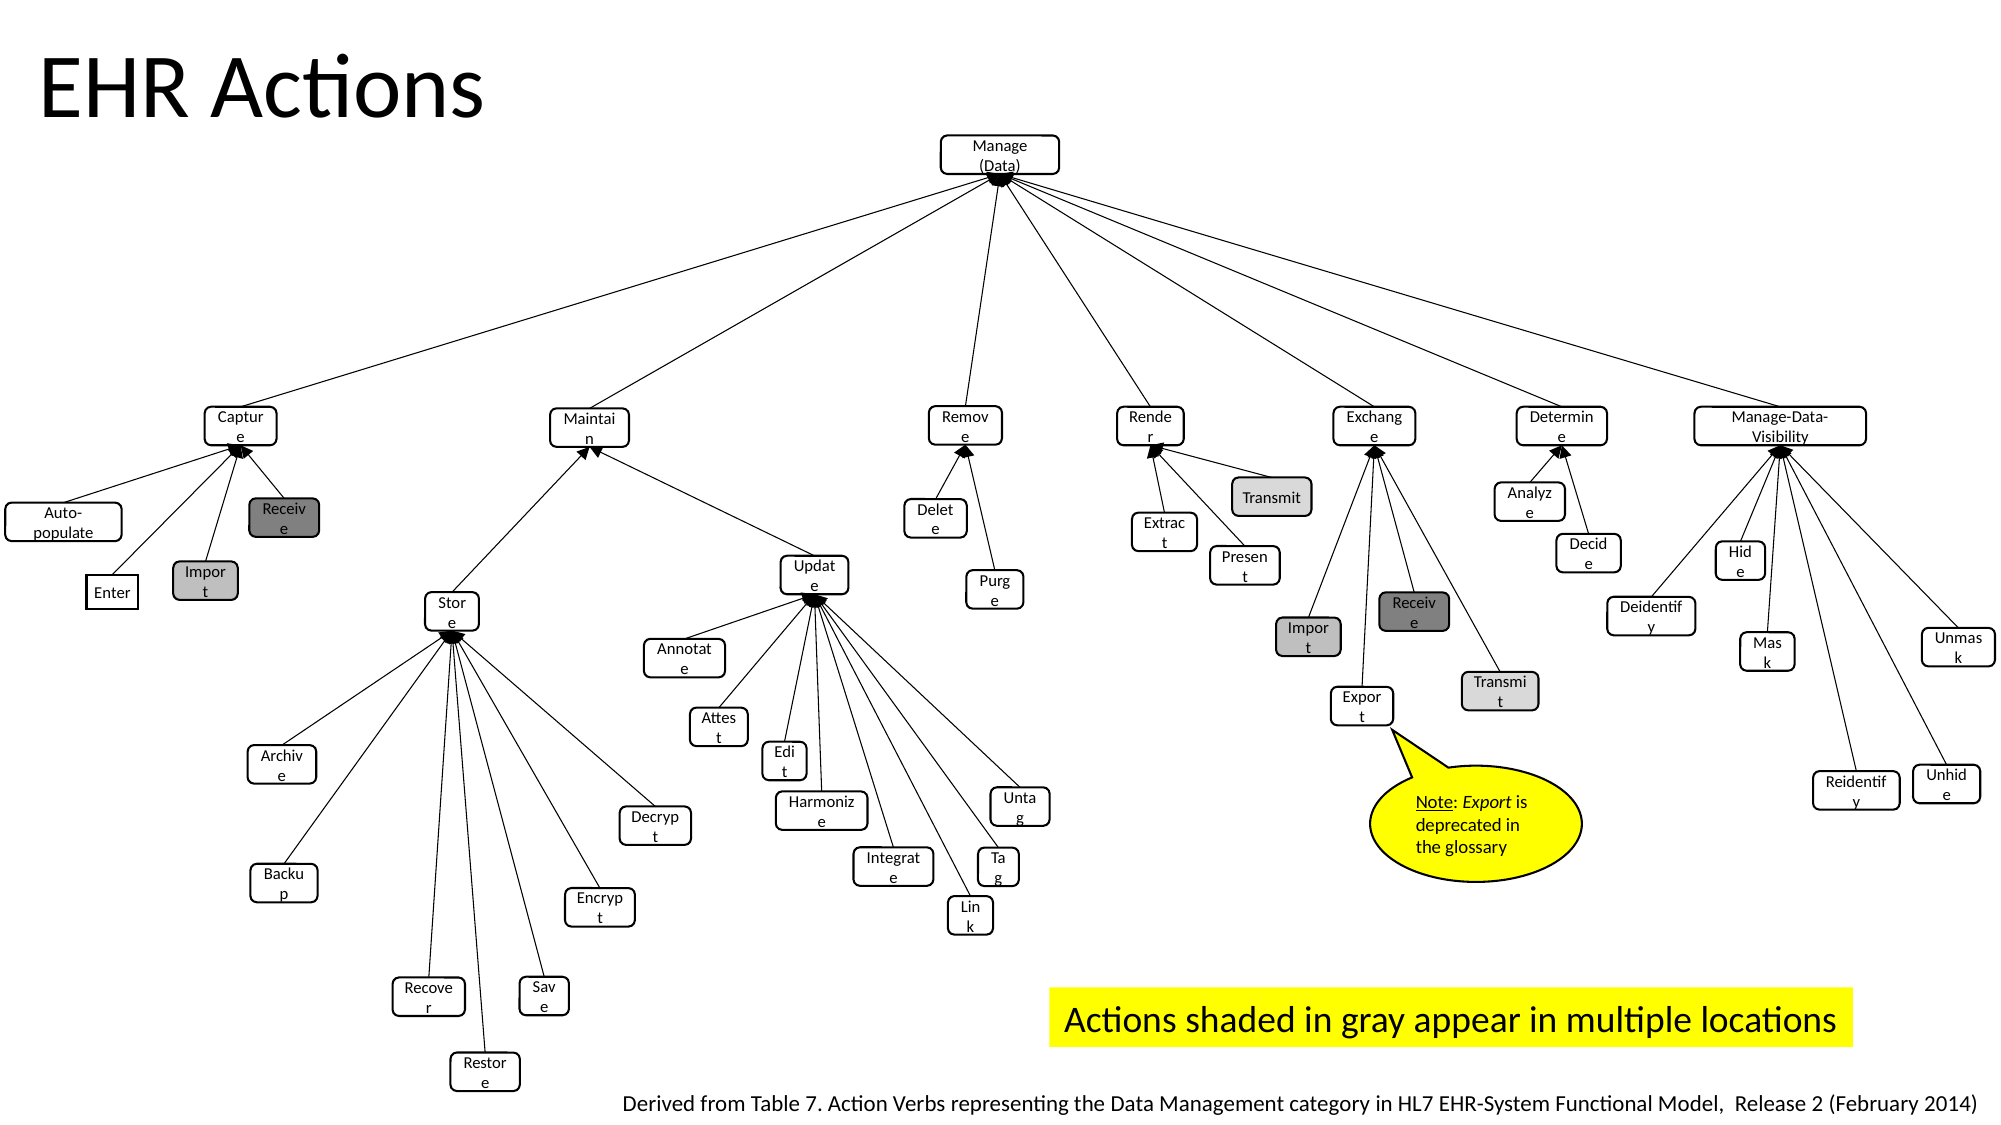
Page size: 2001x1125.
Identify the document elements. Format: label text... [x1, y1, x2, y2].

text_box Decrypt [618, 805, 693, 846]
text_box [1780, 765, 1857, 771]
text_box Maintain [549, 407, 631, 447]
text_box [1561, 445, 1589, 534]
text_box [1780, 628, 1947, 765]
text_box Mask [1739, 631, 1780, 672]
text_box Store [423, 591, 480, 630]
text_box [1767, 445, 1780, 632]
text_box Determine [1515, 407, 1609, 447]
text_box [965, 174, 1000, 406]
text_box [1374, 445, 1501, 672]
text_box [935, 445, 965, 499]
text_box Export [1329, 685, 1395, 727]
text_box Reidentify [1812, 770, 1901, 811]
text_box Decide [1555, 532, 1622, 574]
text_box Import [1275, 616, 1342, 658]
text_box EHR Actions [23, 18, 502, 144]
text_box Remove [927, 407, 1004, 446]
text_box Extract [1130, 511, 1198, 553]
text_box Enter [85, 574, 139, 610]
text_box Capture [203, 405, 278, 445]
text_box Update [779, 554, 850, 594]
text_box Receive [248, 497, 321, 538]
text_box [240, 445, 285, 499]
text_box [965, 445, 995, 570]
text_box Actions shaded in gray appear in multiple locations [1049, 987, 1853, 1047]
text_box Manage-Data-Visibility [1693, 405, 1868, 445]
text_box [451, 630, 486, 1053]
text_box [1308, 445, 1362, 618]
text_box Recover [391, 976, 451, 1018]
text_box Untag [999, 786, 1051, 827]
text_box Auto-populate [4, 501, 112, 543]
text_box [684, 594, 718, 639]
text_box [1740, 445, 1767, 542]
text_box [112, 445, 241, 573]
text_box Link [946, 895, 995, 936]
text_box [1000, 174, 1781, 407]
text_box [428, 630, 451, 978]
text_box Present [1209, 545, 1281, 586]
text_box Import [172, 573, 239, 601]
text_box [784, 594, 814, 742]
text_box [1529, 445, 1561, 483]
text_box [814, 788, 999, 848]
text_box Derived from Table 7. Action Verbs representing the Data Management category in HL7 EHR-System Functional Model, Release 2 (February 2014) [608, 1080, 1999, 1123]
text_box Backup [249, 862, 319, 904]
text_box Transmit [1460, 670, 1540, 712]
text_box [205, 445, 241, 562]
text_box Edit [761, 740, 808, 782]
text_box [452, 630, 545, 977]
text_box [545, 807, 600, 888]
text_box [718, 594, 784, 708]
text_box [589, 447, 815, 556]
text_box Tag [976, 846, 1020, 888]
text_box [1780, 445, 1959, 628]
text_box Note: Export is deprecated in the glossary [1369, 727, 1583, 883]
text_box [545, 630, 656, 807]
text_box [814, 848, 971, 896]
text_box Deidentify [1606, 595, 1697, 637]
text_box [1362, 445, 1375, 687]
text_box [1150, 445, 1245, 546]
text_box Transmit [1245, 476, 1308, 517]
text_box Unhide [1911, 763, 1982, 805]
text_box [63, 445, 112, 503]
text_box Analyze [1501, 481, 1561, 522]
text_box Save [518, 975, 570, 1017]
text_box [1651, 445, 1767, 597]
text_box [284, 630, 428, 864]
text_box Manage (Data) [939, 134, 1061, 174]
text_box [1245, 445, 1272, 478]
text_box Restore [449, 1051, 521, 1093]
text_box Encrypt [563, 887, 636, 928]
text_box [452, 447, 590, 592]
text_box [589, 174, 1000, 409]
text_box Archive [246, 744, 284, 785]
text_box Render [1116, 407, 1185, 447]
text_box Exchange [1332, 407, 1417, 445]
text_box Purge [965, 569, 1025, 609]
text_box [814, 594, 1021, 788]
text_box Annotate [656, 637, 718, 679]
text_box Attest [688, 706, 749, 748]
text_box Delete [903, 497, 965, 539]
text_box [240, 174, 589, 407]
text_box Harmonize [774, 790, 814, 831]
text_box Unmask [1947, 626, 1997, 668]
